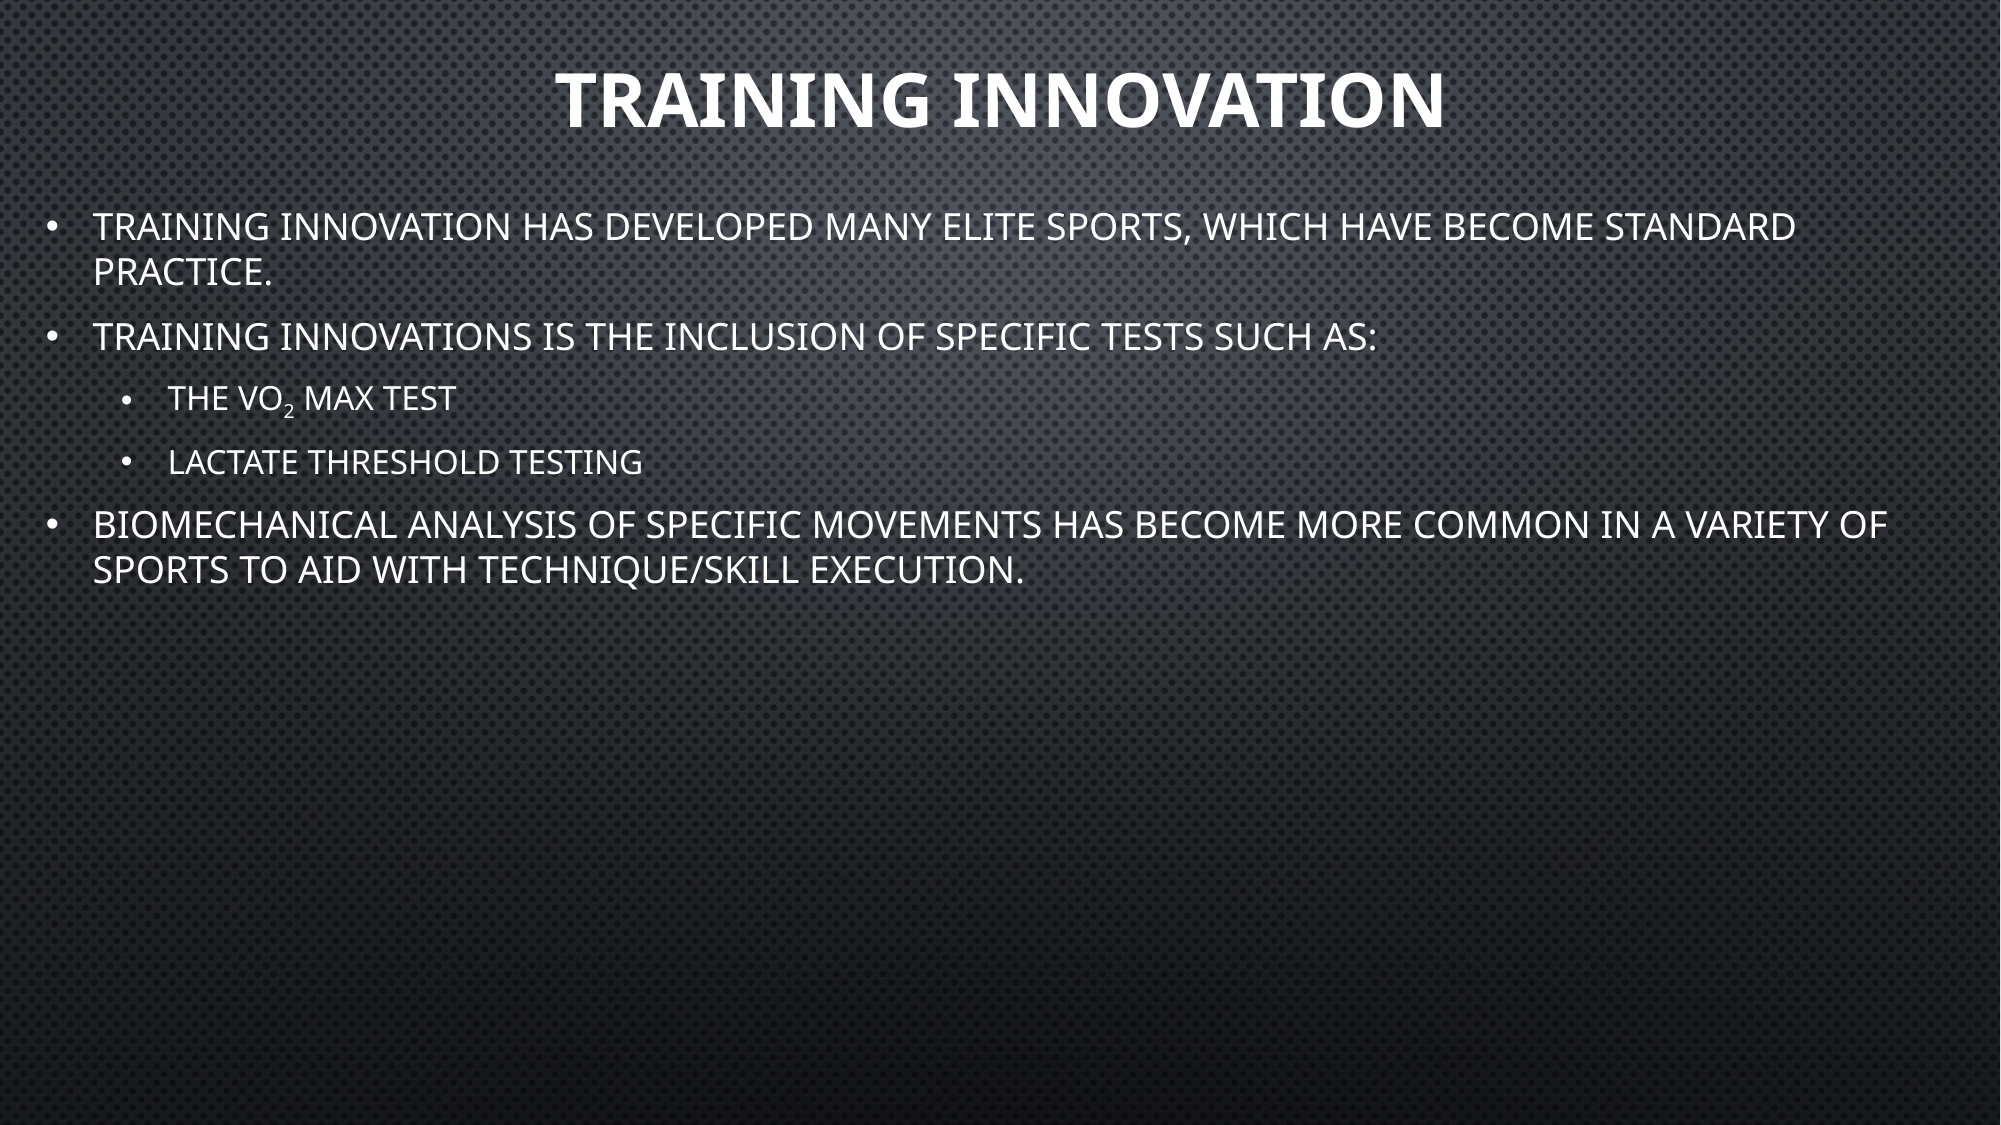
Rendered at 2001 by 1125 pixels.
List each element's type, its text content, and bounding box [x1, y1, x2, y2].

title TRAINING INNOVATION [30, 24, 1973, 171]
list training innovation has developed many elite sports, which have become standard practice. training innovations is the inclusion of specific tests such as: the VO2 max test lactate threshold testing biomechanical analysis of specific movements has become more common in a variety of sports to aid with technique/skill execution. [30, 195, 1973, 1097]
